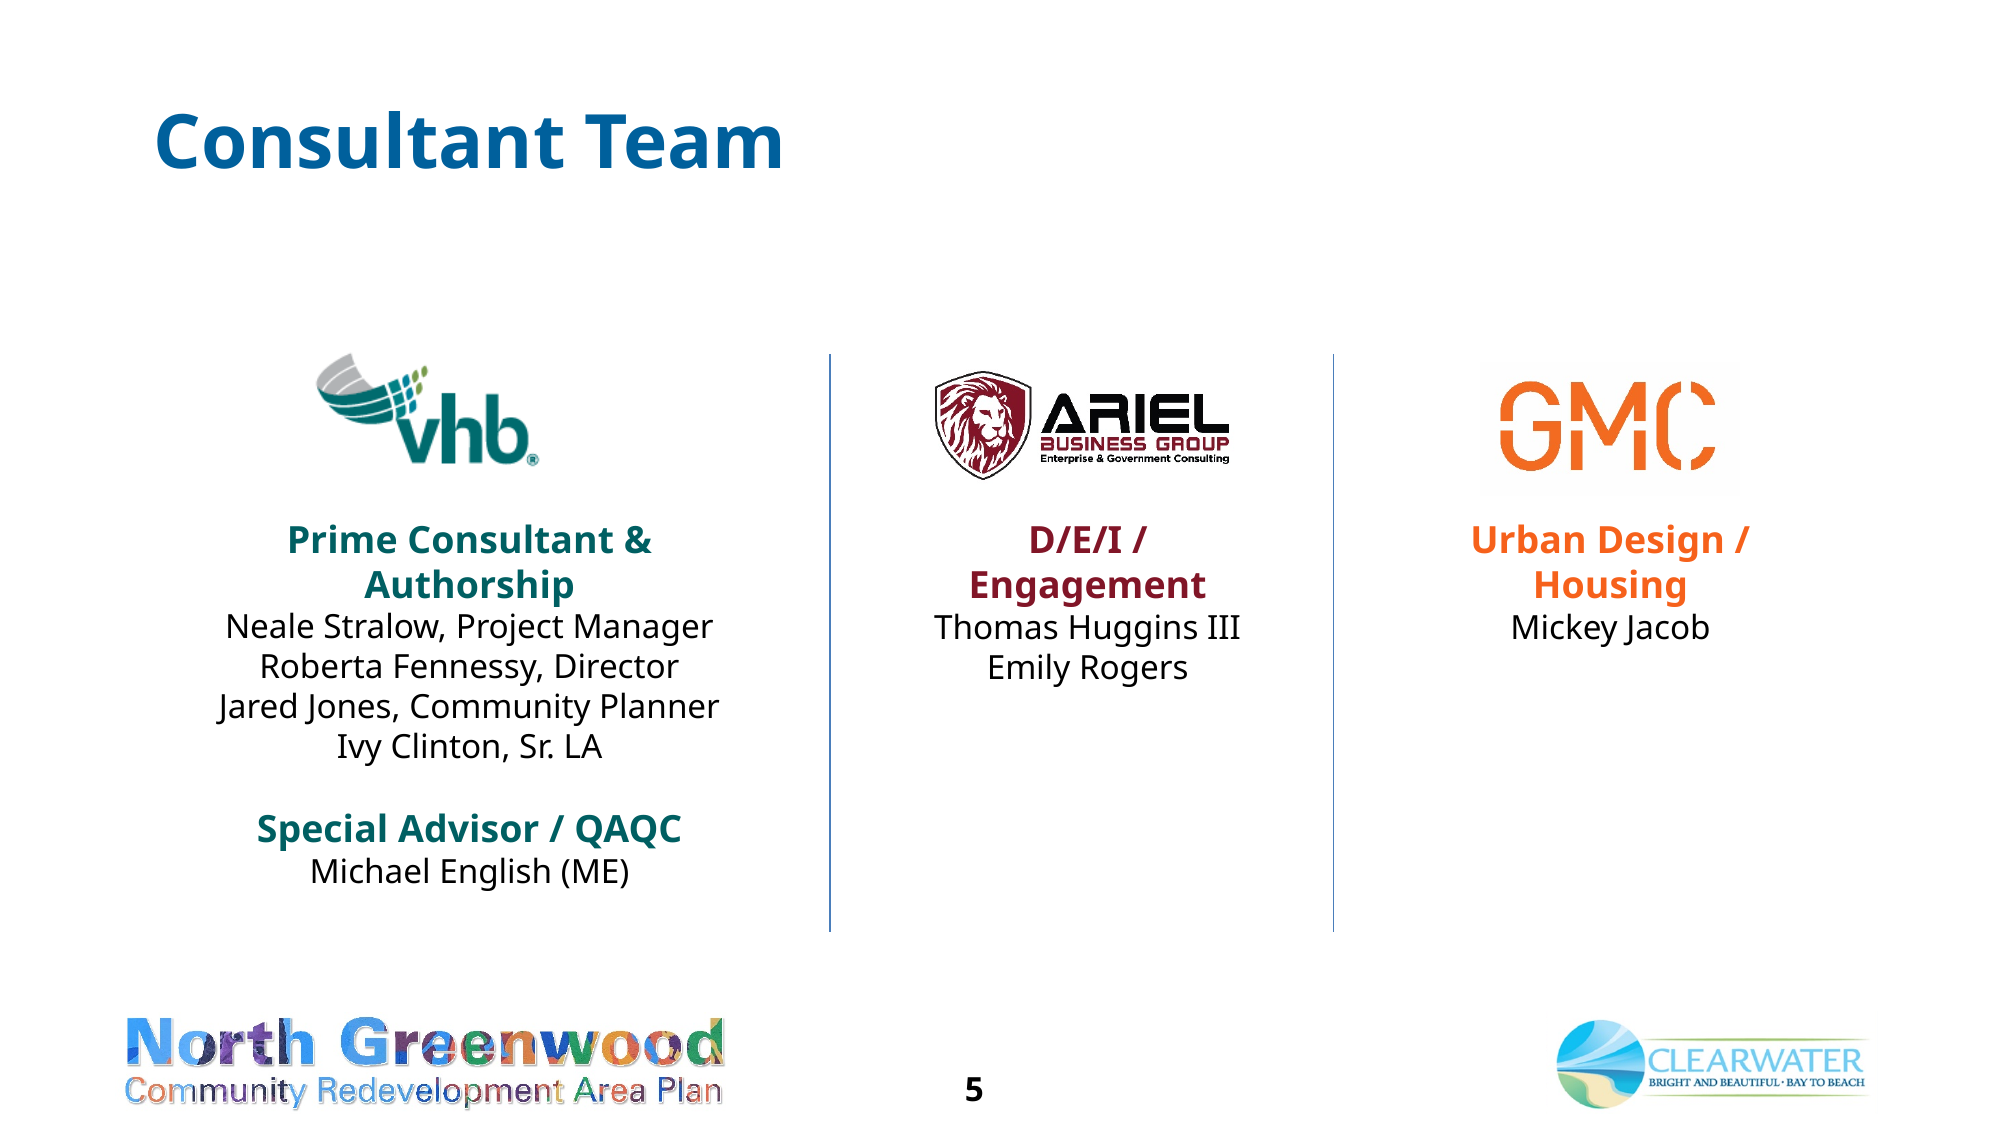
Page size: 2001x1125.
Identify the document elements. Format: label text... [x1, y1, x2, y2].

text_box Prime Consultant & Authorship Neale Stralow, Project Manager Roberta Fennessy, Director Jared Jones, Community Planner Ivy Clinton, Sr. LA Special Advisor / QAQC Michael English (ME) [174, 508, 765, 898]
title Consultant Team [99, 44, 1601, 233]
picture [114, 1011, 730, 1115]
picture [927, 363, 1236, 487]
picture [1479, 362, 1740, 496]
text_box Urban Design / Housing Mickey Jacob [1381, 508, 1840, 654]
picture [305, 338, 565, 489]
picture [1546, 1011, 1878, 1114]
text_box 5 [949, 1060, 1022, 1116]
text_box D/E/I / Engagement Thomas Huggins III Emily Rogers [895, 508, 1281, 694]
